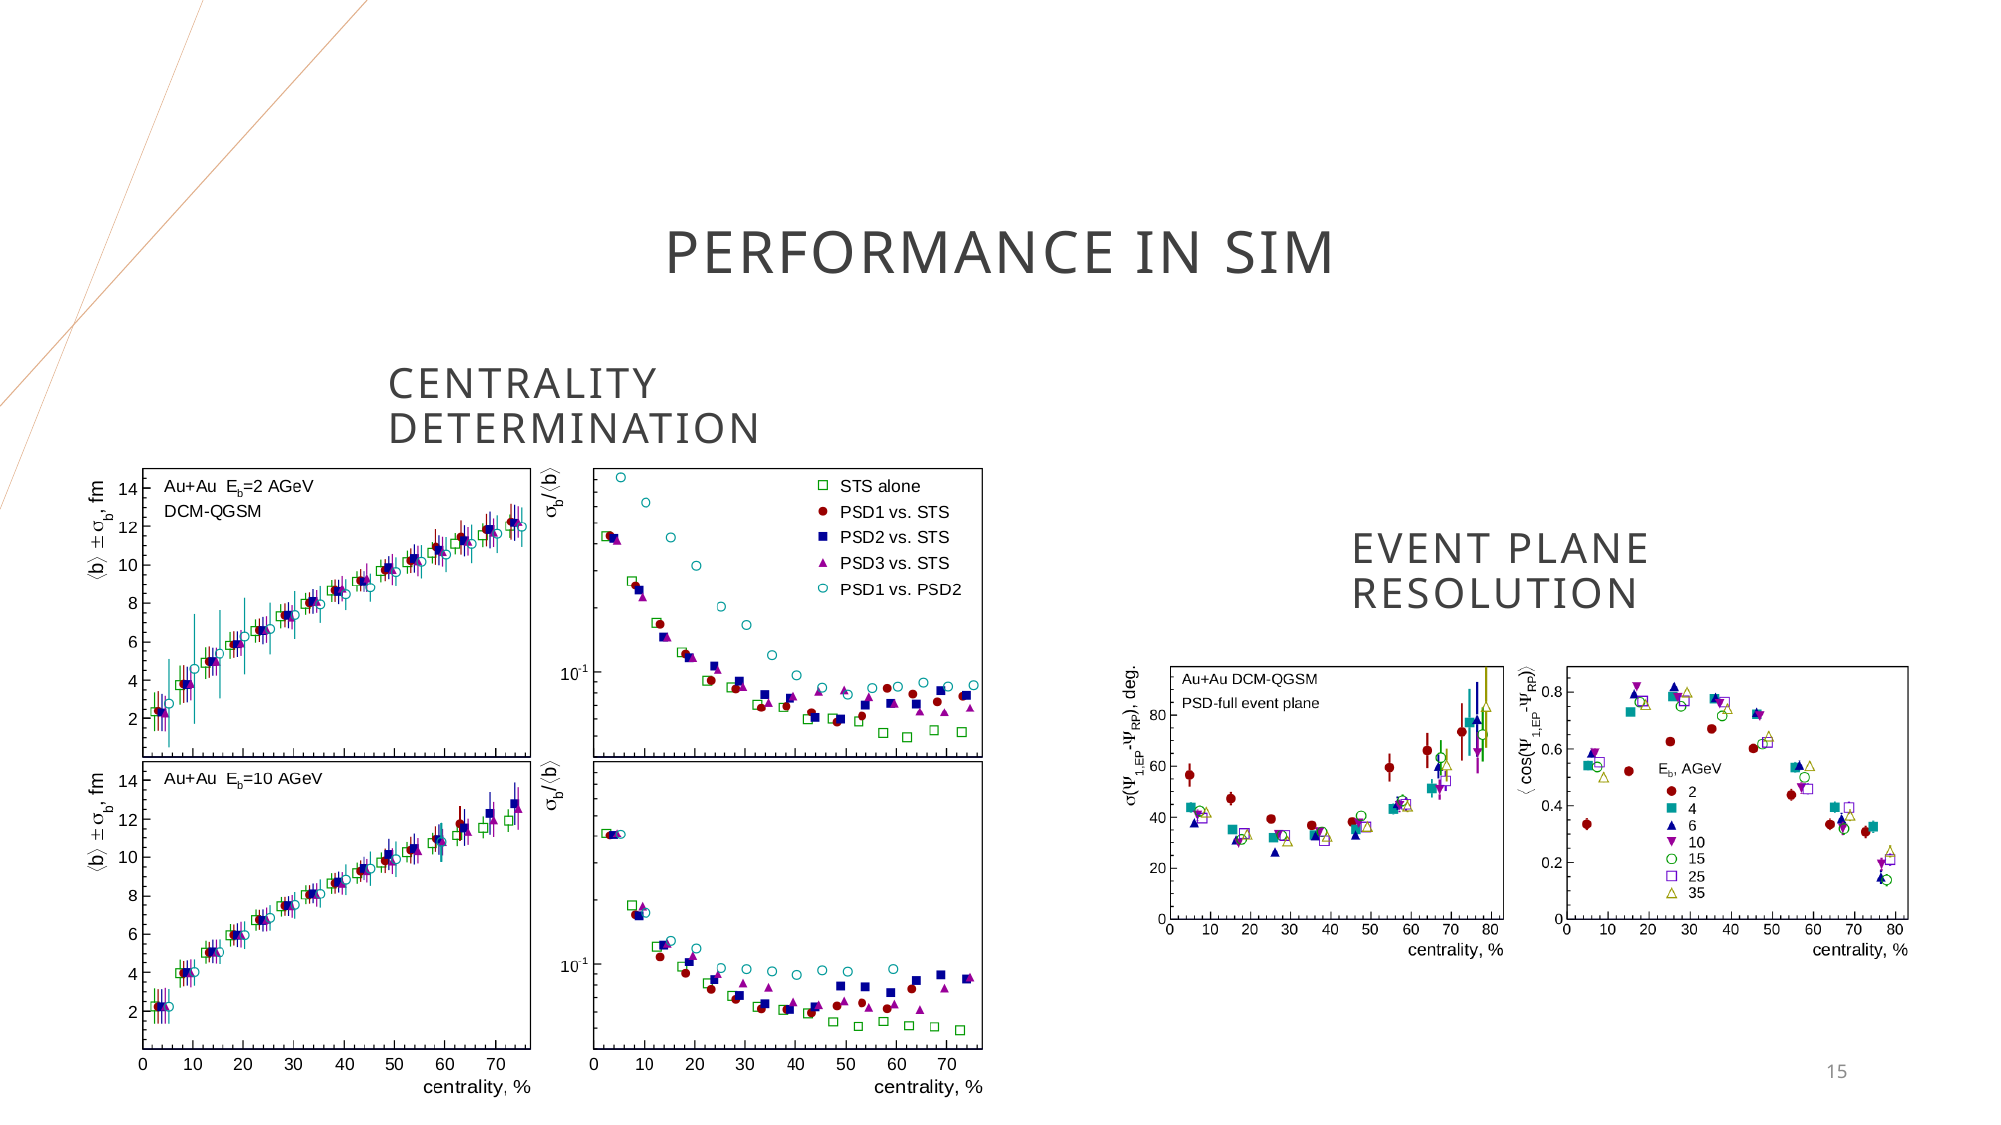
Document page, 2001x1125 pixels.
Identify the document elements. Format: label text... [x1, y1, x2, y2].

list Centrality determination [372, 324, 846, 460]
title Performance in sim [309, 146, 1691, 364]
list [81, 460, 1001, 1111]
list Event plane resolution [1336, 490, 1812, 626]
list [1113, 654, 1923, 966]
slide_number 15 [1412, 1042, 1863, 1103]
